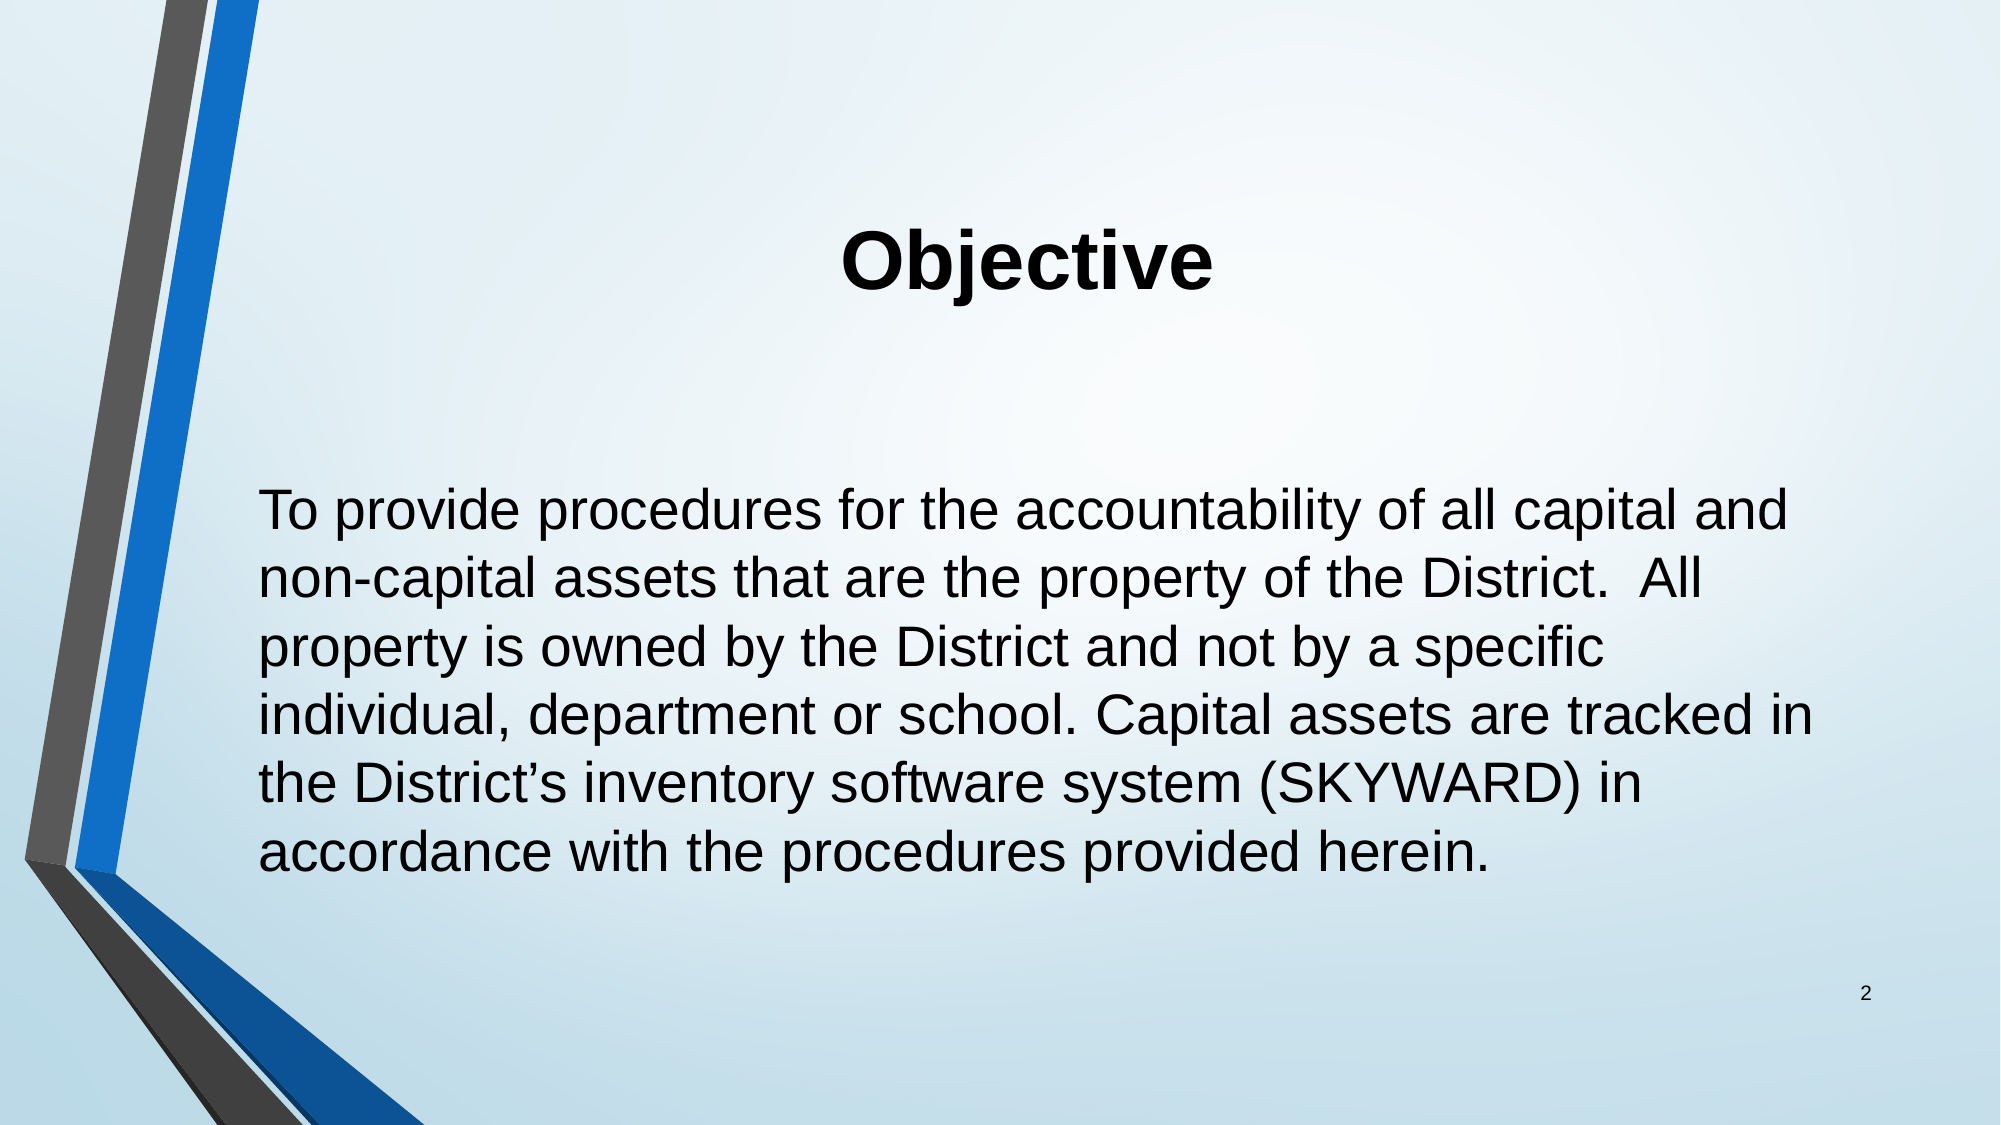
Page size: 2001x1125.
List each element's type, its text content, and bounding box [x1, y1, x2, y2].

list To provide procedures for the accountability of all capital and non-capital assets that are the property of the District. All property is owned by the District and not by a specific individual, department or school. Capital assets are tracked in the District’s inventory software system (SKYWARD) in accordance with the procedures provided herein. [243, 382, 1887, 895]
title Objective [243, 112, 1887, 382]
slide_number 2 [1796, 962, 1887, 1023]
